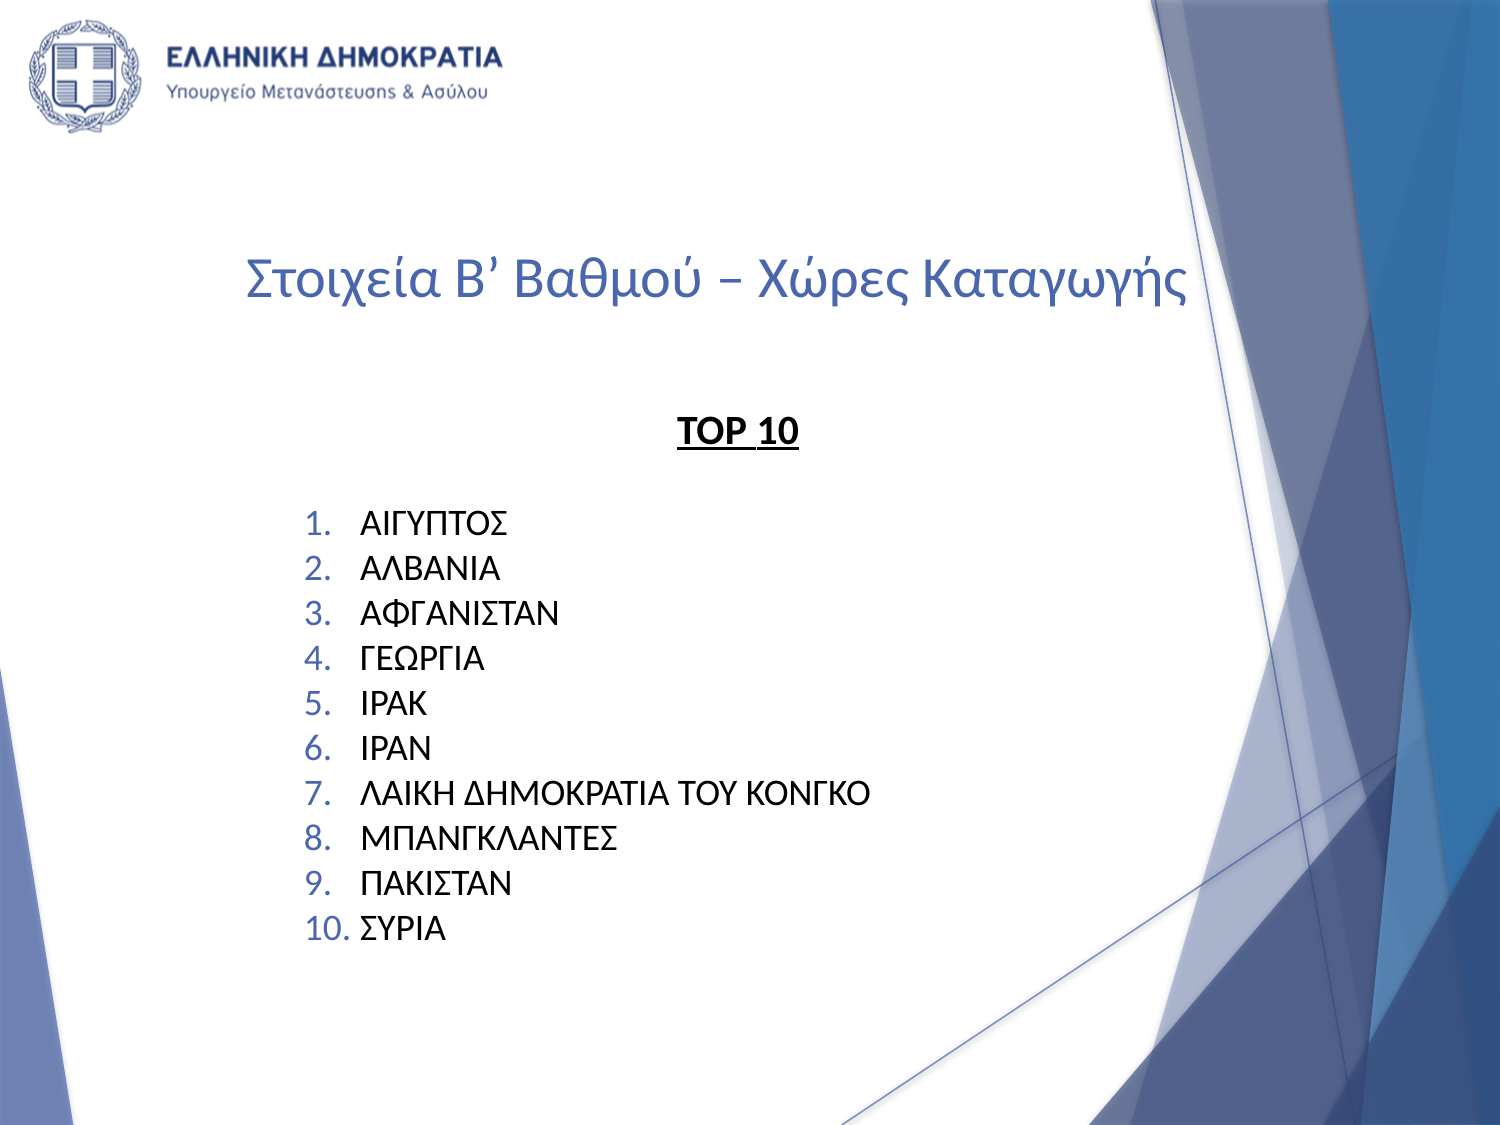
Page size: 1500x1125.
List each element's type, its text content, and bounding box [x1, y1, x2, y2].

text_box Στοιχεία Β’ Βαθμού – Χώρες Καταγωγής [76, 231, 1359, 317]
text_box TOP 10 ΑΙΓΥΠΤΟΣ ΑΛΒΑΝΙΑ ΑΦΓΑΝΙΣΤΑΝ ΓΕΩΡΓΙΑ ΙΡΑΚ ΙΡΑΝ ΛΑΙΚΗ ΔΗΜΟΚΡΑΤΙΑ ΤΟΥ ΚΟΝΓΚΟ ΜΠΑΝΓΚΛΑΝΤΕΣ ΠΑΚΙΣΤΑΝ ΣΥΡΙΑ [289, 395, 1187, 956]
picture [2, 0, 529, 155]
